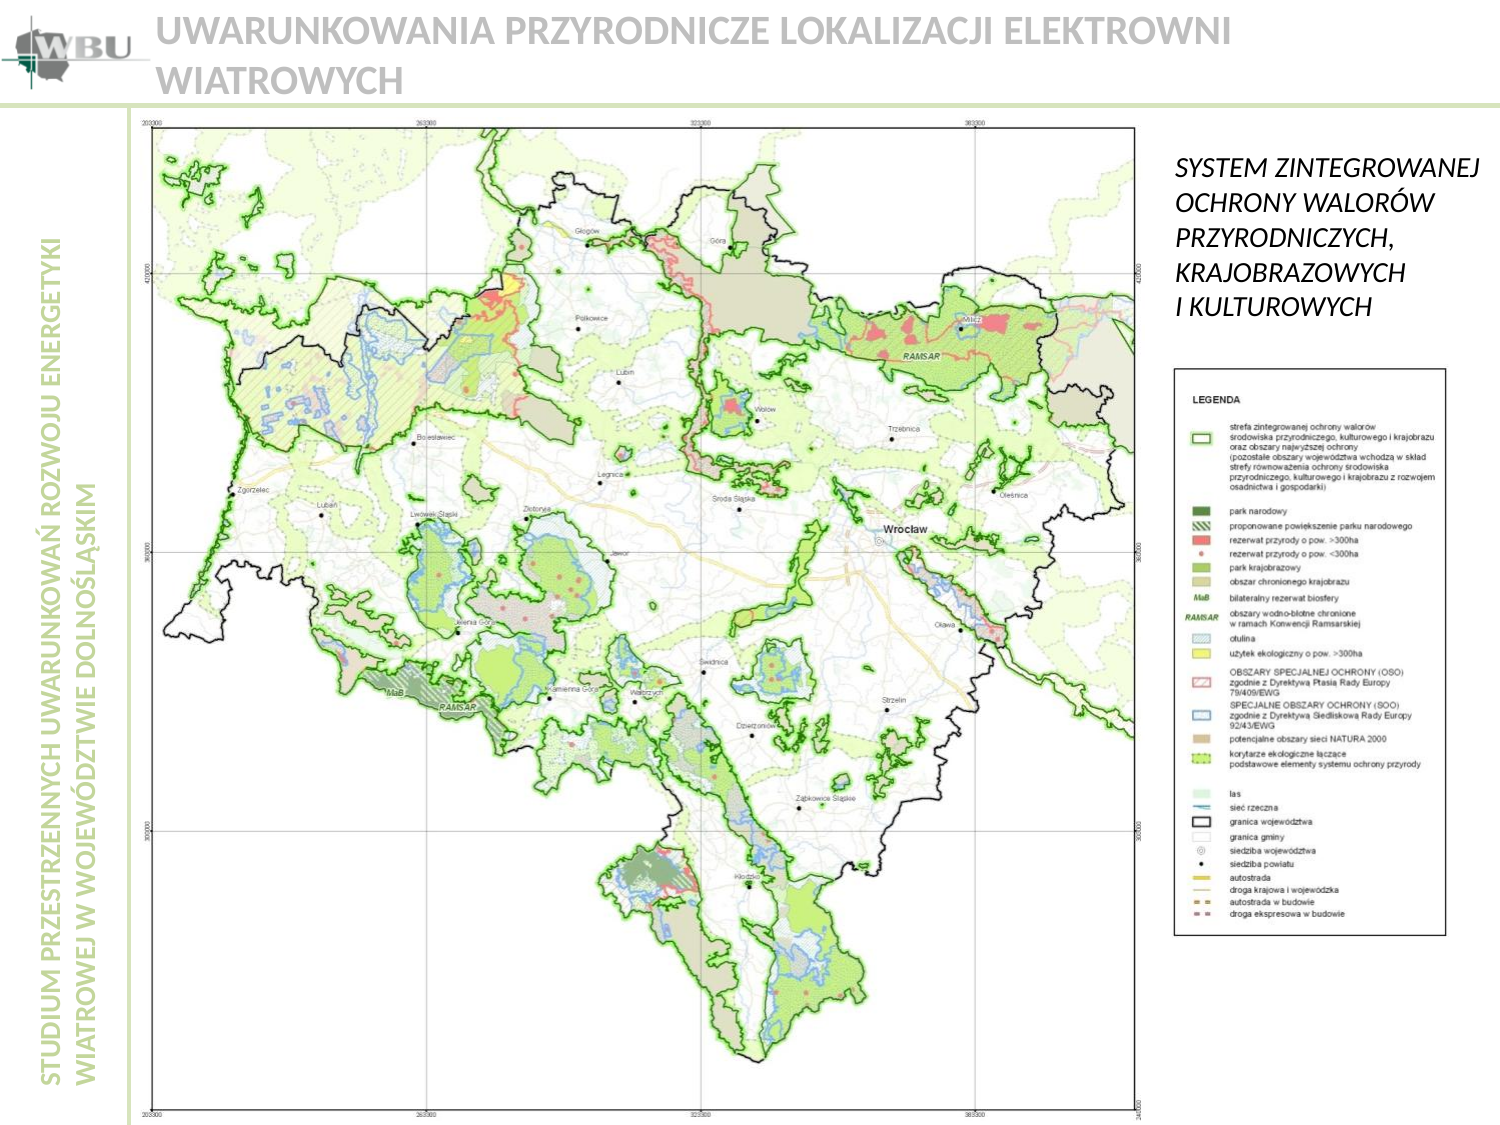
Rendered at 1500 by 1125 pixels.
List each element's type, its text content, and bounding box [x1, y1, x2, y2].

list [0, 6, 153, 94]
picture [1171, 363, 1449, 938]
text_box SYSTEM ZINTEGROWANEJ OCHRONY WALORÓW PRZYRODNICZYCH, KRAJOBRAZOWYCH I KULTUROWYCH [1160, 140, 1500, 331]
text_box UWARUNKOWANIA PRZYRODNICZE LOKALIZACJI ELEKTROWNI WIATROWYCH [140, 0, 1500, 105]
picture [140, 116, 1145, 1122]
text_box STUDIUM PRZESTRZENNYCH UWARUNKOWAŃ ROZWOJU ENERGETYKI WIATROWEJ W WOJEWÓDZTWIE DOLNOŚLĄSKIM [23, 623, 109, 1102]
text_box STUDIUM PRZESTRZENNYCH UWARUNKOWAŃ ROZWOJU ENERGETYKI WIATROWEJ W WOJEWÓDZTWIE DOLNOŚLĄSKIM [23, 113, 109, 614]
